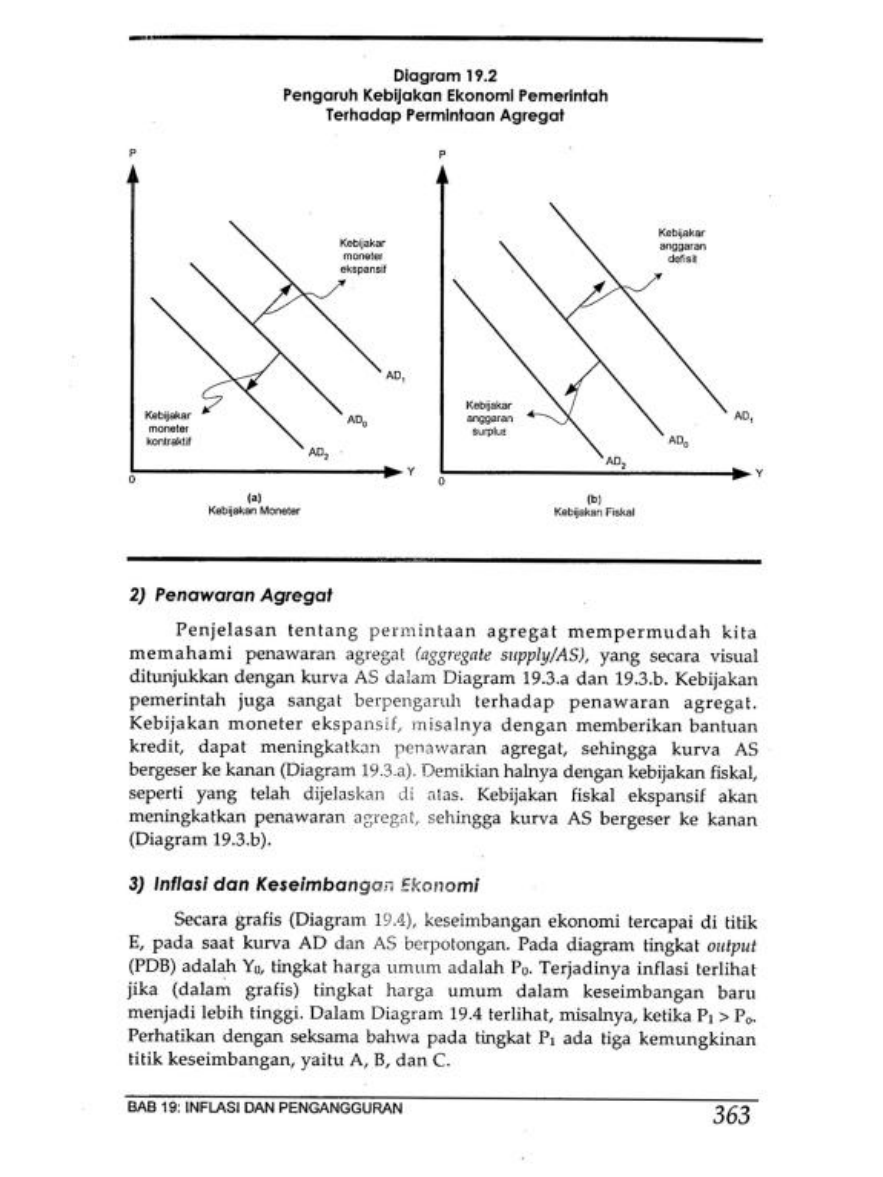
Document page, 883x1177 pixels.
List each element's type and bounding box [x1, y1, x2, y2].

picture [68, 0, 814, 1176]
